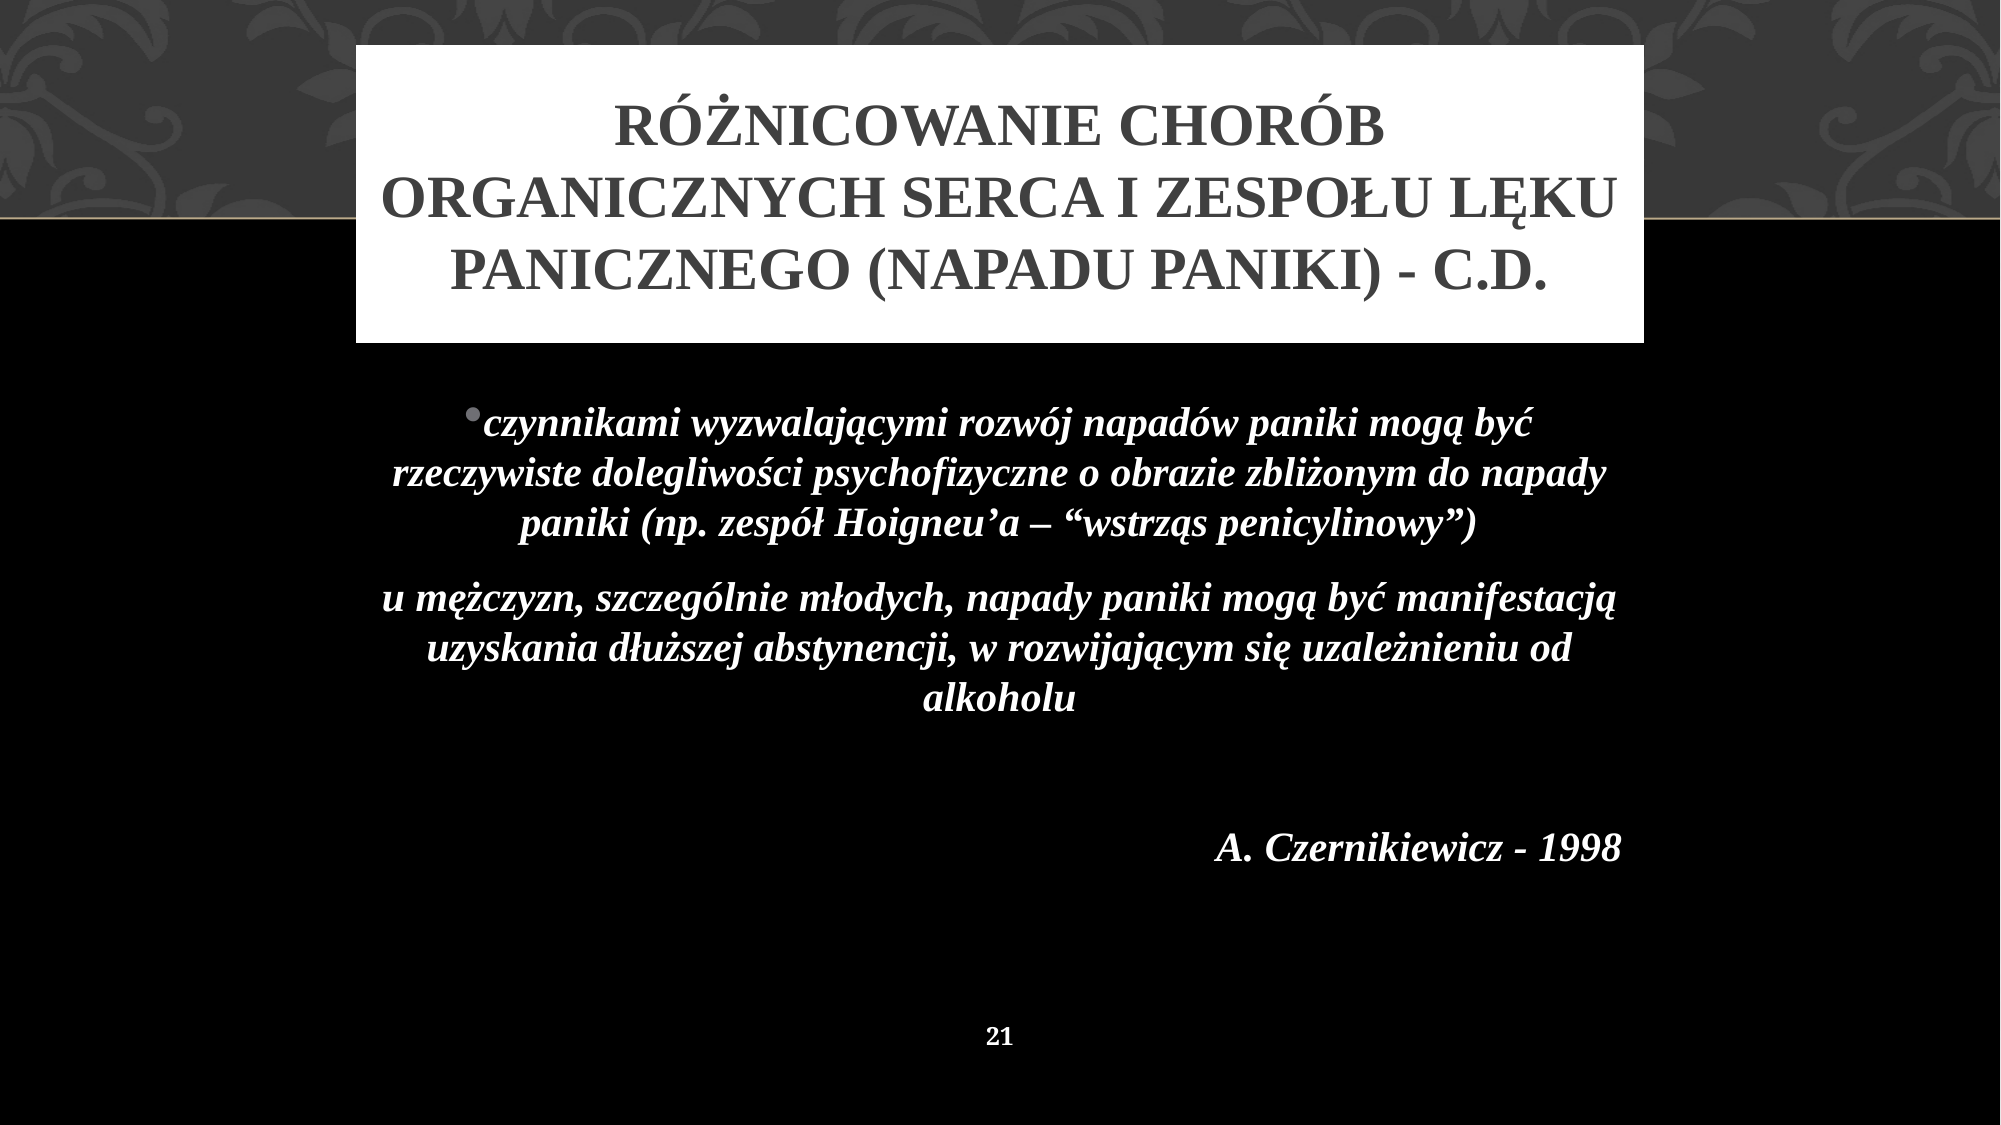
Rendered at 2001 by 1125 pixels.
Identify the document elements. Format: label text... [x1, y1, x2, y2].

title Różnicowanie chorób organicznych serca i zespołu lęku panicznego (napadu paniki) - c.d. [356, 45, 1644, 343]
list czynnikami wyzwalającymi rozwój napadów paniki mogą być rzeczywiste dolegliwości psychofizyczne o obrazie zbliżonym do napady paniki (np. zespół Hoigneu’a – “wstrząs penicylinowy”) u mężczyzn, szczególnie młodych, napady paniki mogą być manifestacją uzyskania dłuższej abstynencji, w rozwijającym się uzależnieniu od alkoholu A. Czernikiewicz - 1998 [362, 387, 1638, 1063]
slide_number 21 [883, 1012, 1117, 1063]
